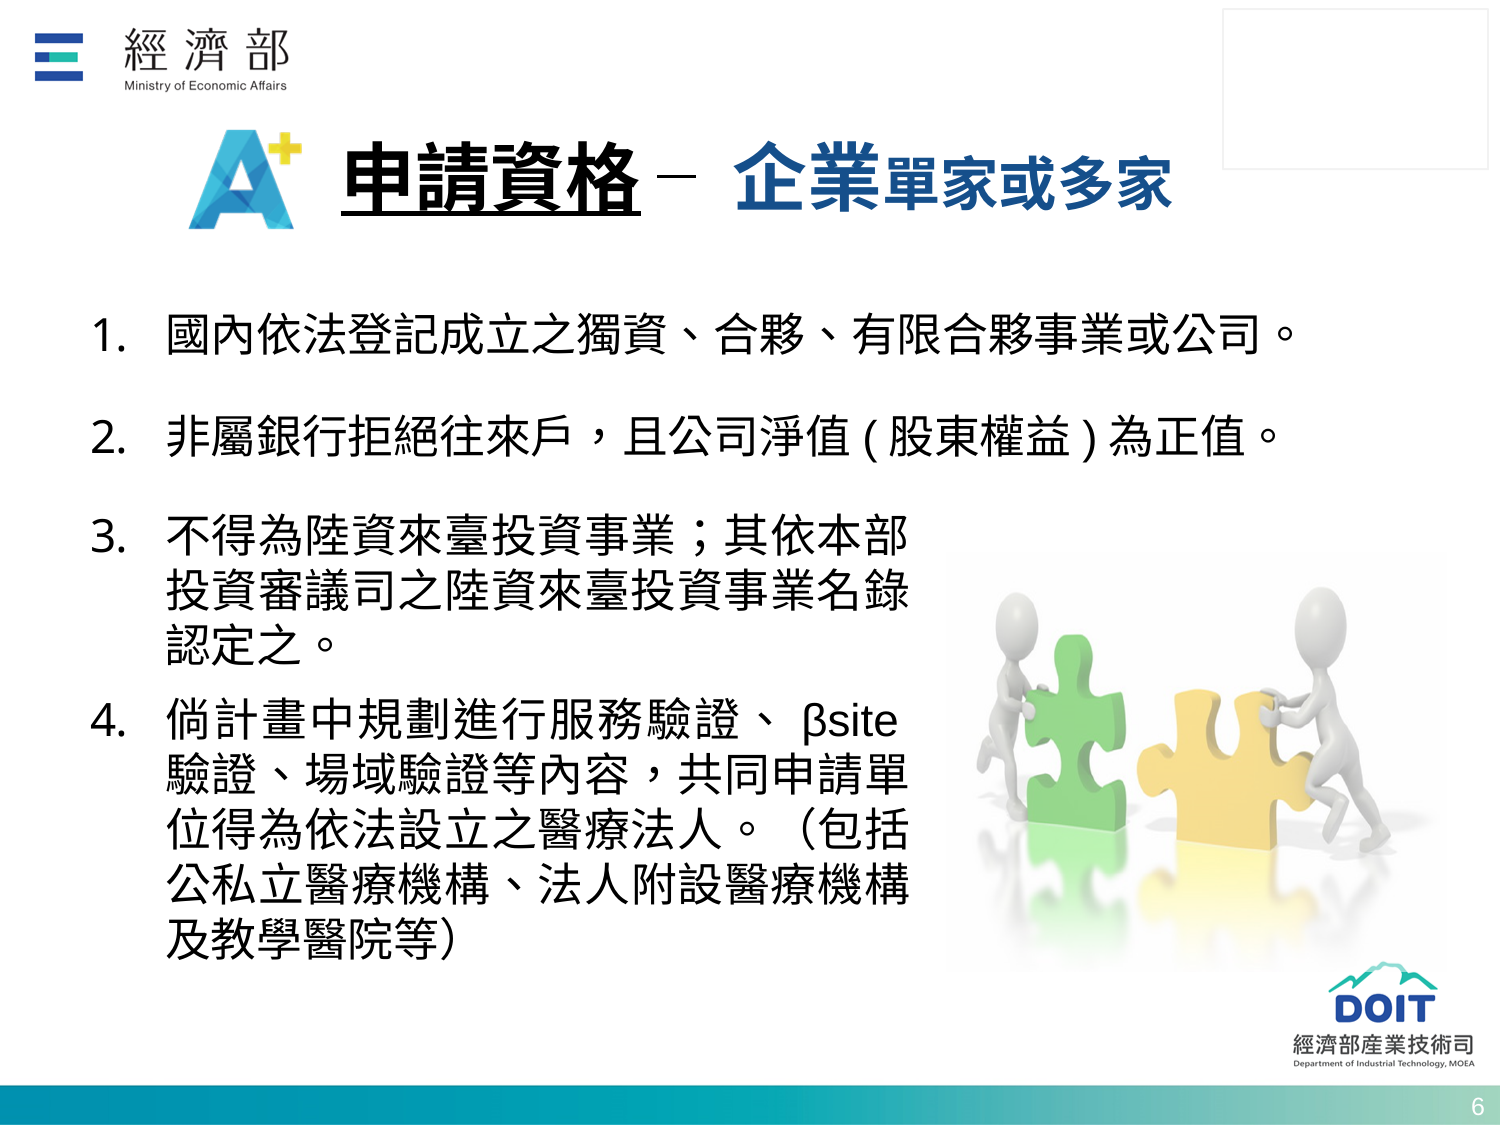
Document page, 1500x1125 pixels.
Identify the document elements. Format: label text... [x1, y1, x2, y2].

title 申請資格 ╴企業單家或多家 [325, 123, 1447, 269]
picture [0, 0, 1500, 1125]
list 國內依法登記成立之獨資、合夥、有限合夥事業或公司。 非屬銀行拒絕往來戶，且公司淨值(股東權益)為正值。 [75, 297, 1343, 479]
text_box 不得為陸資來臺投資事業；其依本部投資審議司之陸資來臺投資事業名錄認定之。 倘計畫中規劃進行服務驗證、βsite驗證、場域驗證等內容，共同申請單位得為依法設立之醫療法人。（包括公私立醫療機構、法人附設醫療機構及教學醫院等） [75, 499, 925, 1003]
slide_number 6 [1406, 1085, 1500, 1125]
